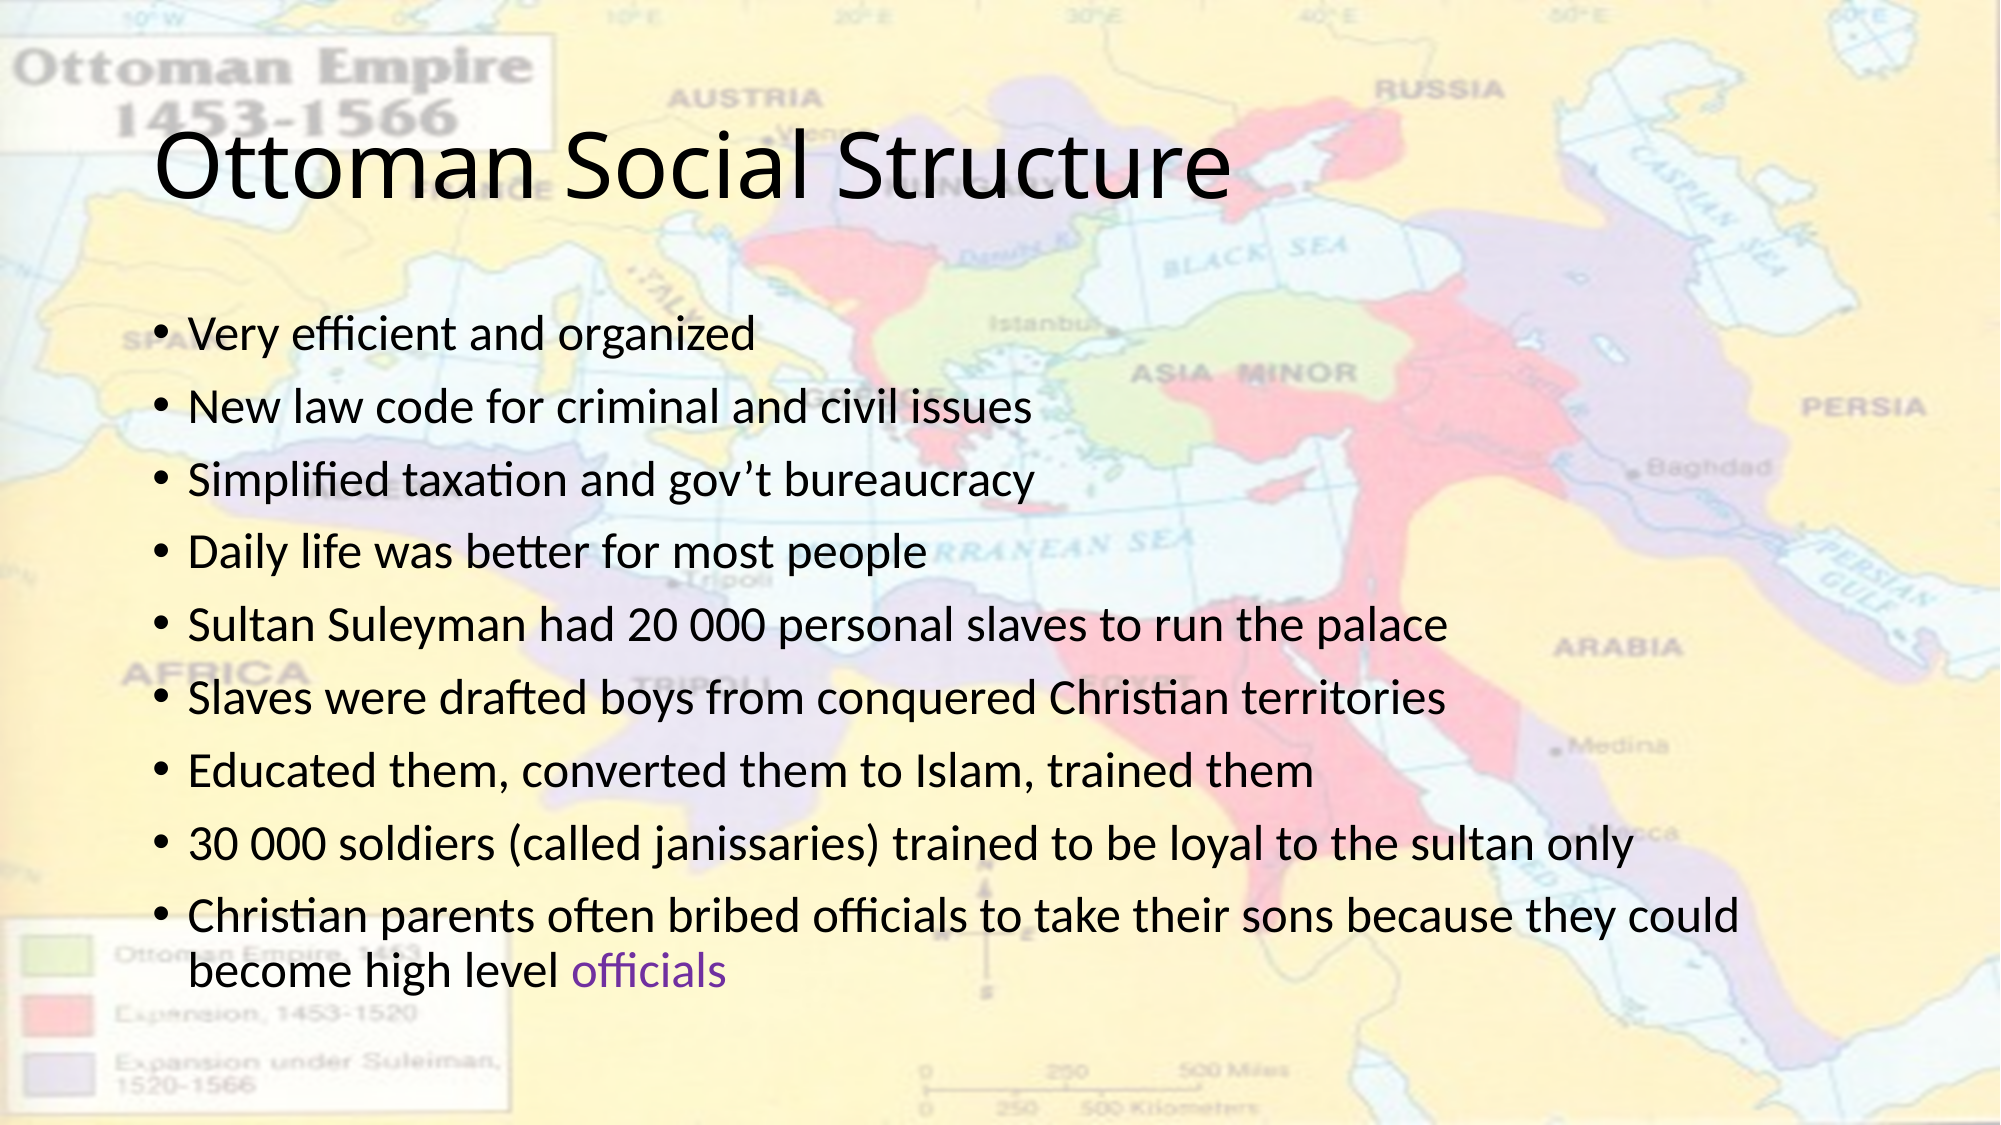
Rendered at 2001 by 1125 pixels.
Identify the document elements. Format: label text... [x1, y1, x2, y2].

list Very efficient and organized New law code for criminal and civil issues Simplified taxation and gov’t bureaucracy Daily life was better for most people Sultan Suleyman had 20 000 personal slaves to run the palace Slaves were drafted boys from conquered Christian territories Educated them, converted them to Islam, trained them 30 000 soldiers (called janissaries) trained to be loyal to the sultan only Christian parents often bribed officials to take their sons because they could become high level officials [137, 299, 1863, 1014]
title Ottoman Social Structure [137, 59, 1863, 278]
